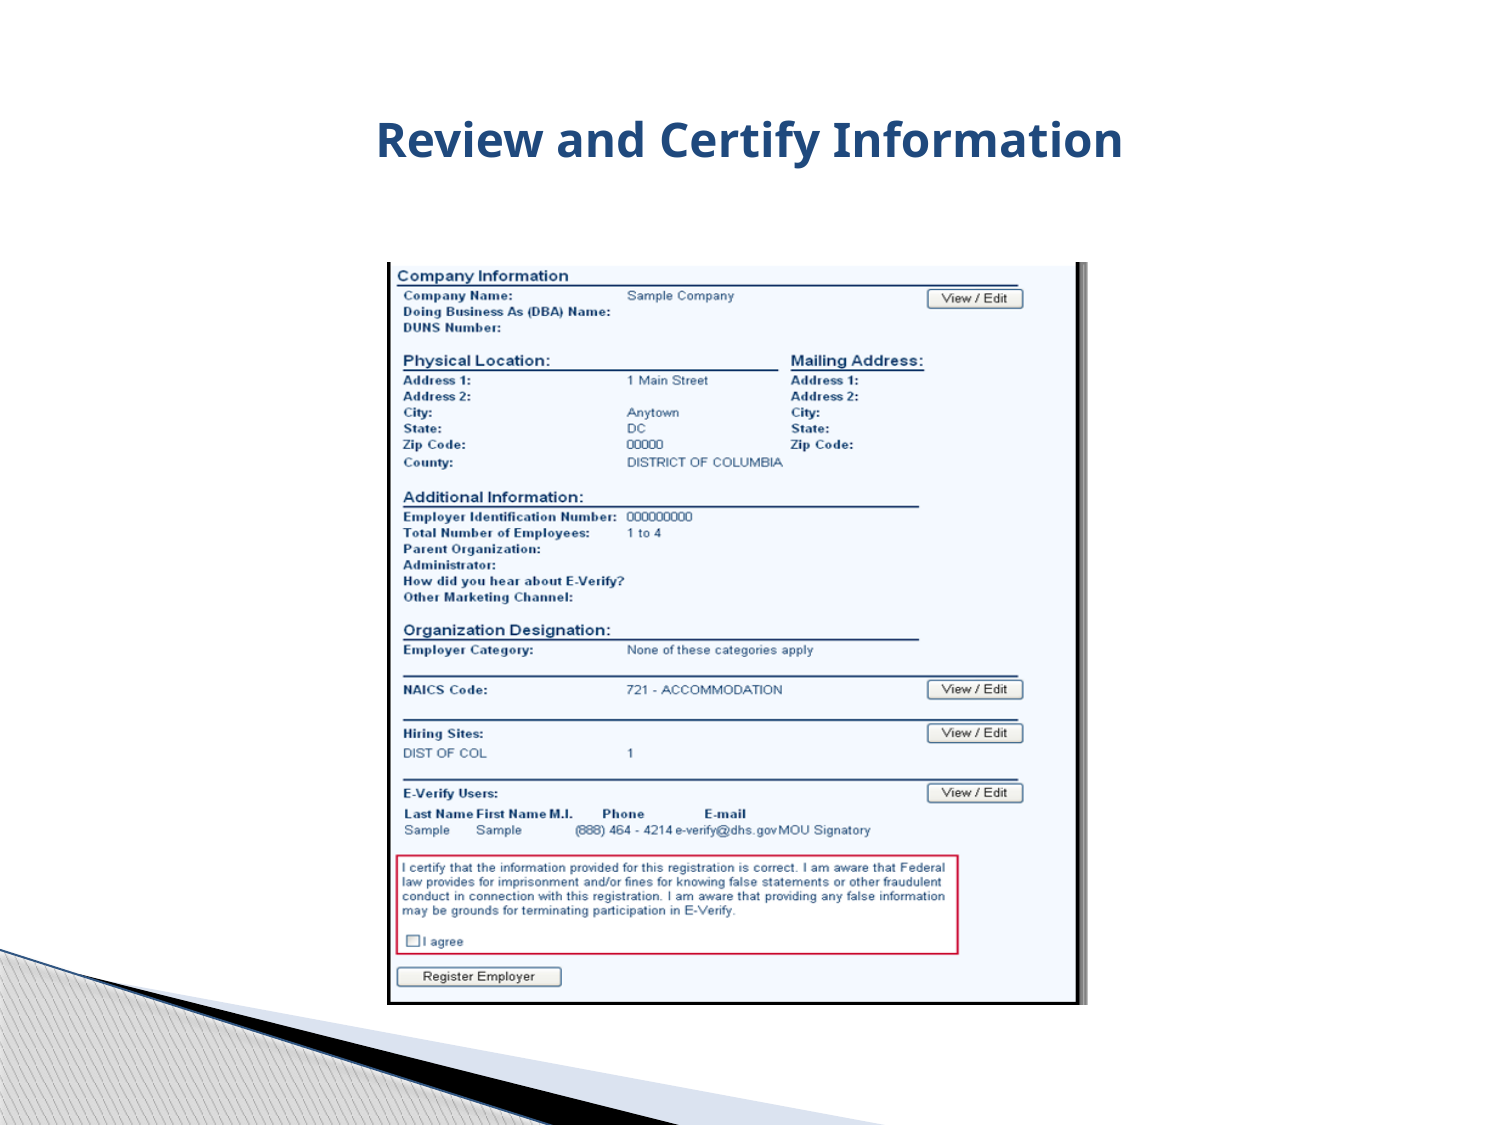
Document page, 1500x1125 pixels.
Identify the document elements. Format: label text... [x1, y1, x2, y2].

title Review and Certify Information [75, 45, 1425, 233]
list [387, 262, 1088, 1006]
